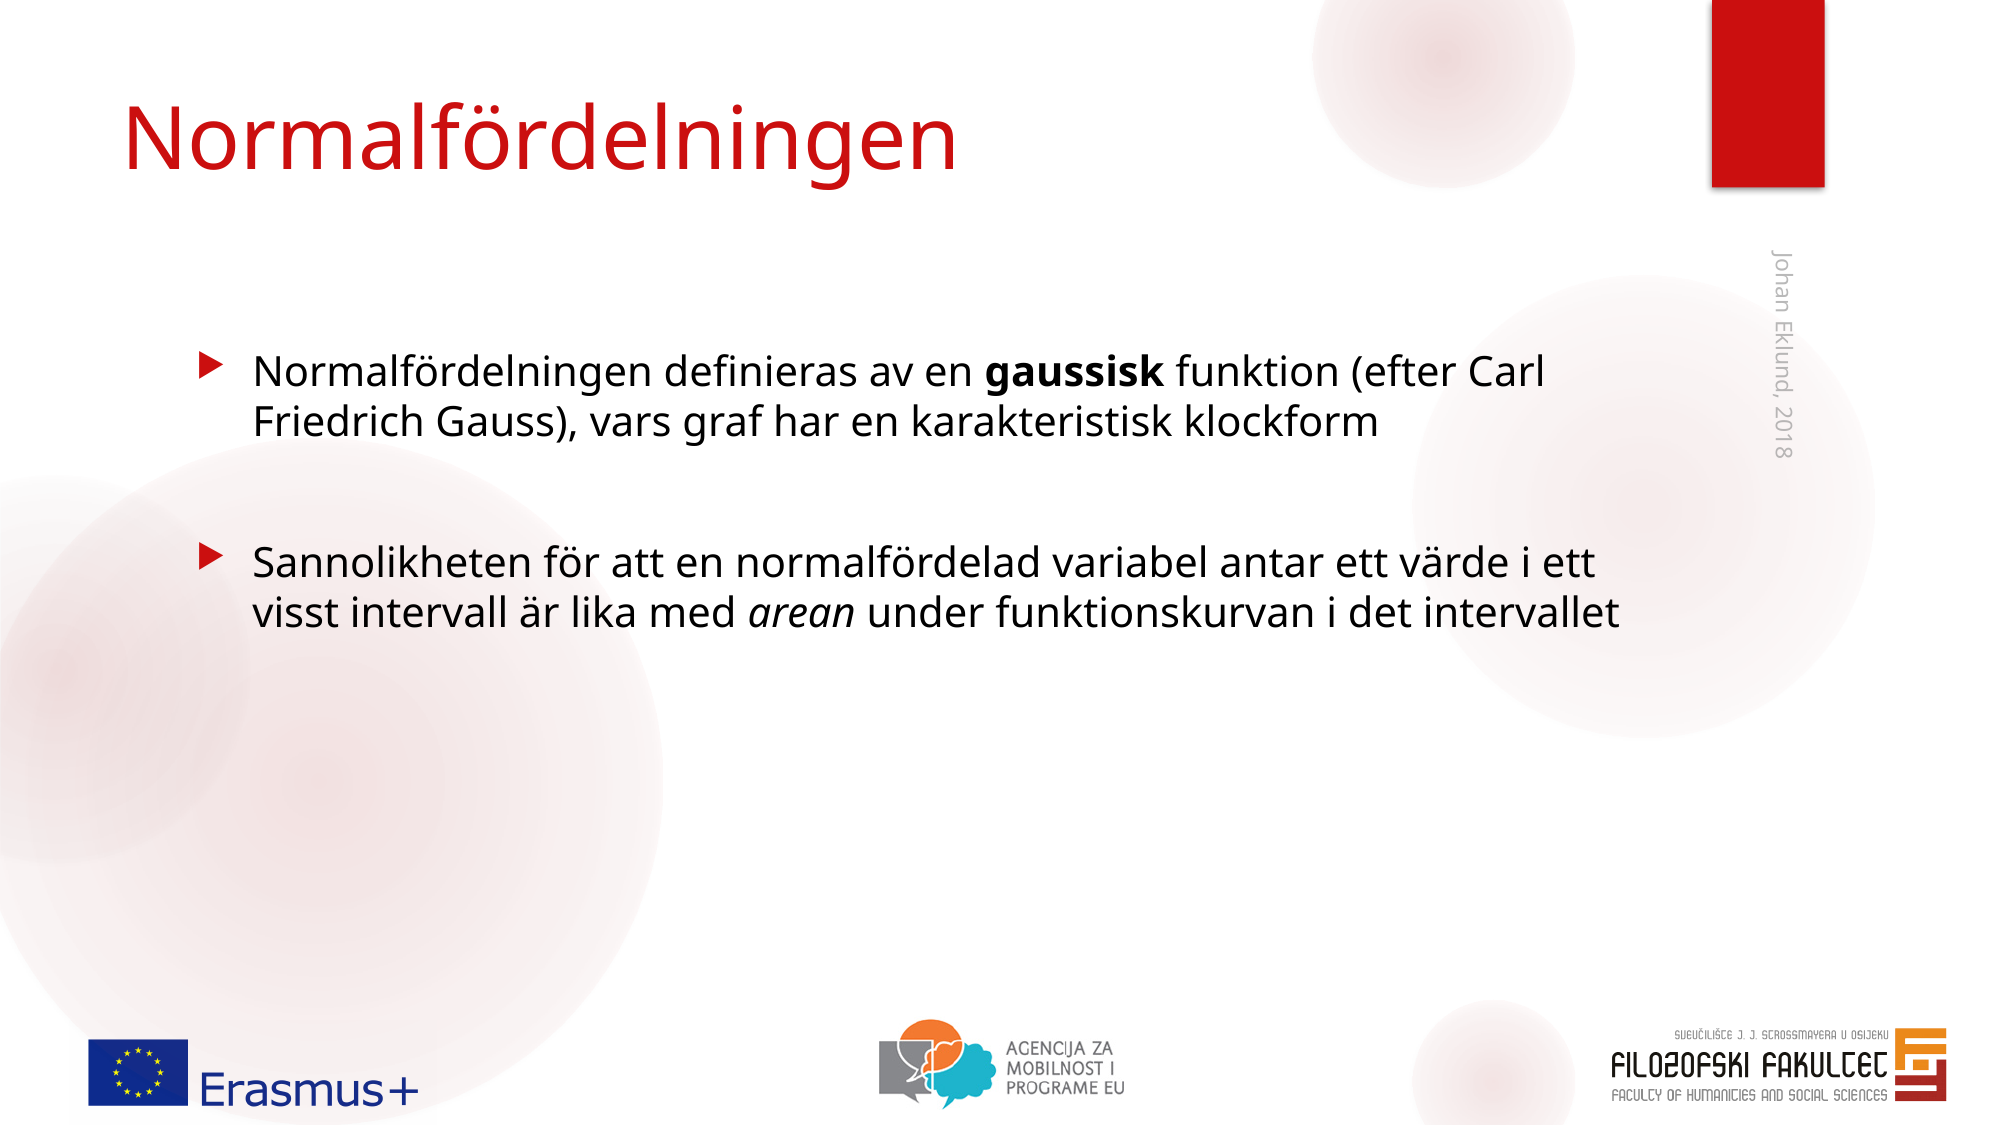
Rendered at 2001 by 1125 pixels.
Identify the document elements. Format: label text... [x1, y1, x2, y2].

list Normalfördelningen definieras av en gaussisk funktion (efter Carl Friedrich Gauss), vars graf har en karakteristisk klockform Sannolikheten för att en normalfördelad variabel antar ett värde i ett visst intervall är lika med arean under funktionskurvan i det intervallet [181, 336, 1649, 1025]
title Normalfördelningen [106, 74, 1649, 304]
picture [69, 1020, 437, 1125]
picture [1610, 1017, 1951, 1112]
footer Johan Eklund, 2018 [1760, 237, 1811, 871]
picture [879, 1025, 1140, 1125]
